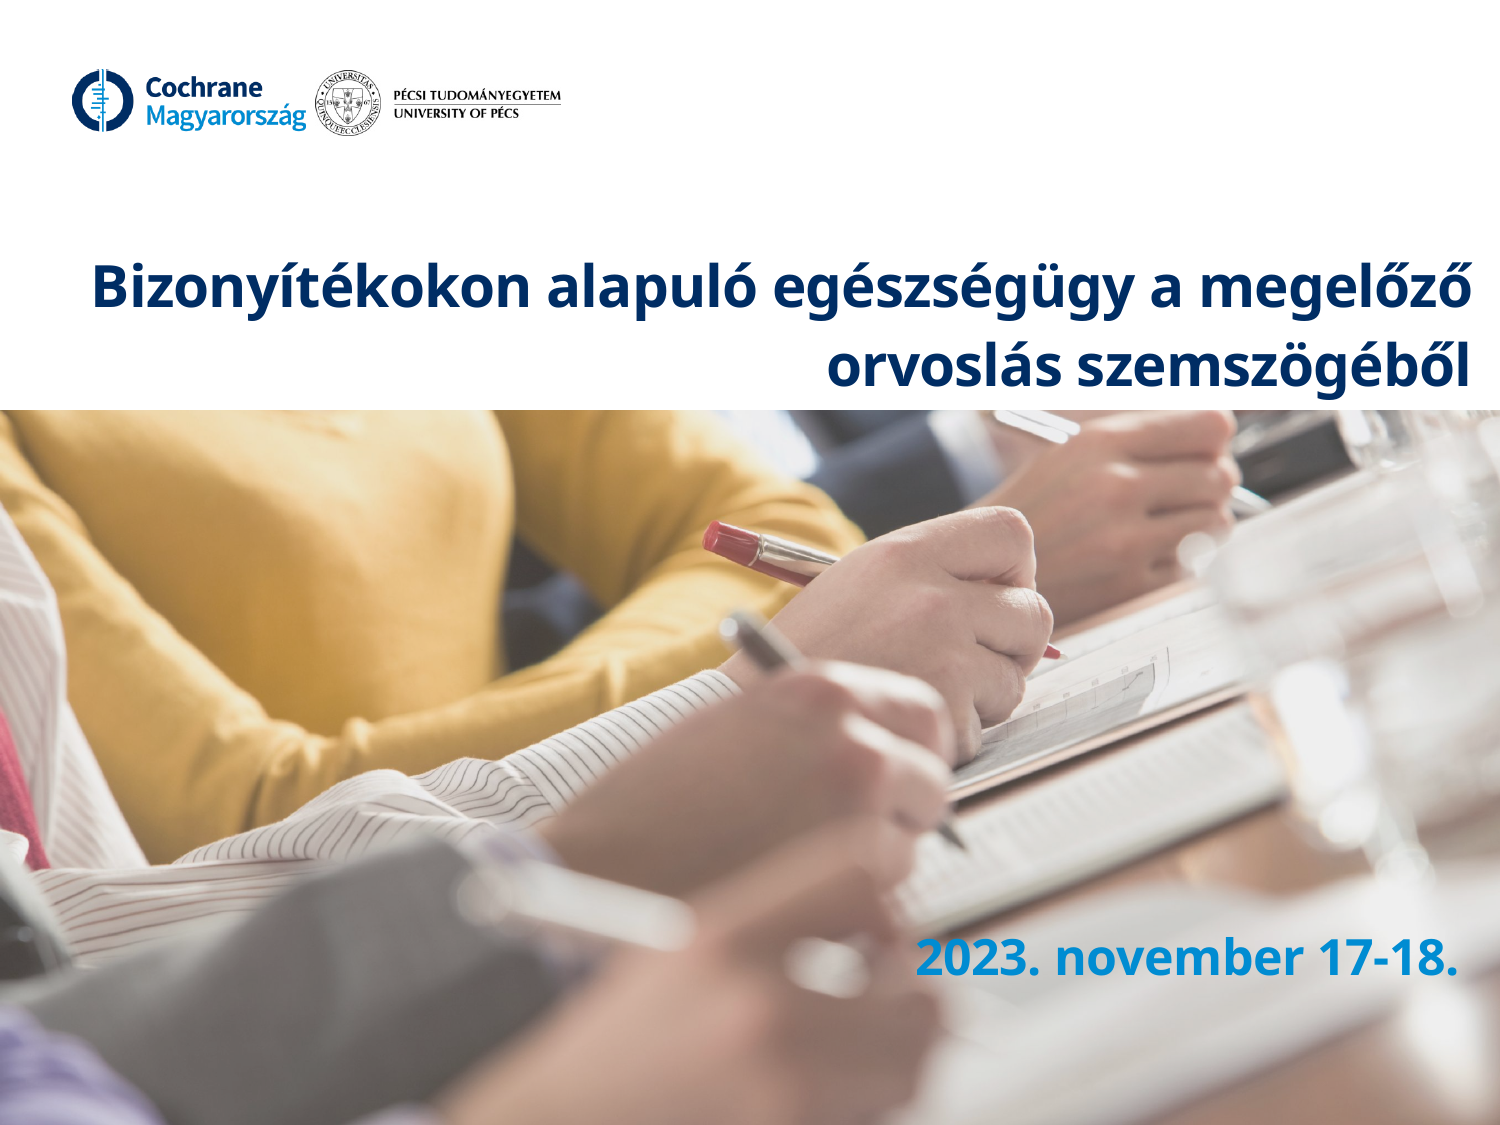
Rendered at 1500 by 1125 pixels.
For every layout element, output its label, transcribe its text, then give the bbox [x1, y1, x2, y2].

title Bizonyítékokon alapuló egészségügy a megelőző orvoslás szemszögéből [72, 221, 1473, 399]
picture [298, 113, 306, 123]
picture [72, 69, 306, 135]
picture [0, 410, 1500, 1125]
picture [315, 69, 562, 136]
